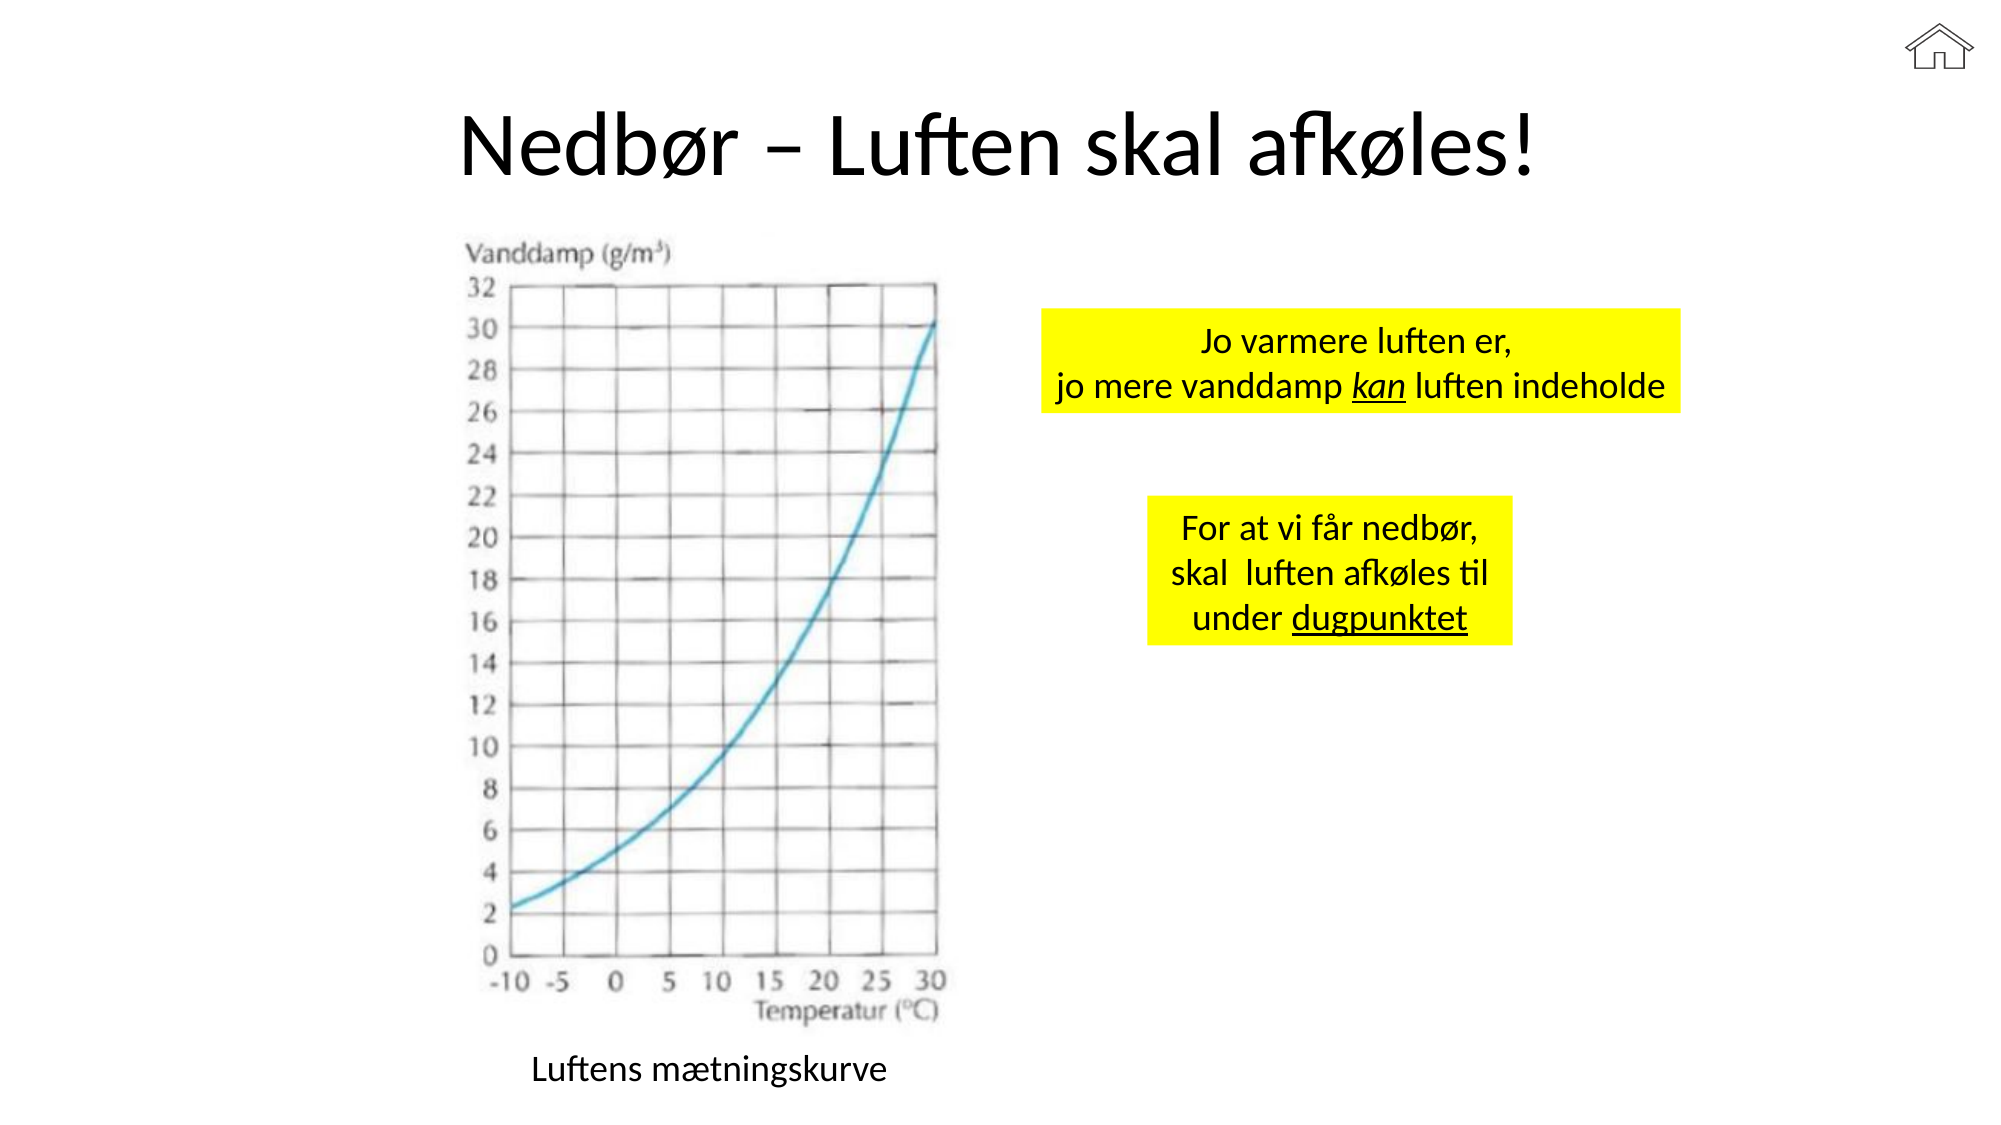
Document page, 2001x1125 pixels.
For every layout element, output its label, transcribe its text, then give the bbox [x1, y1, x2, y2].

picture [1899, 15, 1980, 75]
text_box Jo varmere luften er, jo mere vanddamp kan luften indeholde [1041, 308, 1681, 414]
text_box For at vi får nedbør, skal luften afkøles til under dugpunktet [1147, 495, 1513, 646]
title Nedbør – Luften skal afkøles! [99, 45, 1900, 233]
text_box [456, 232, 963, 1098]
